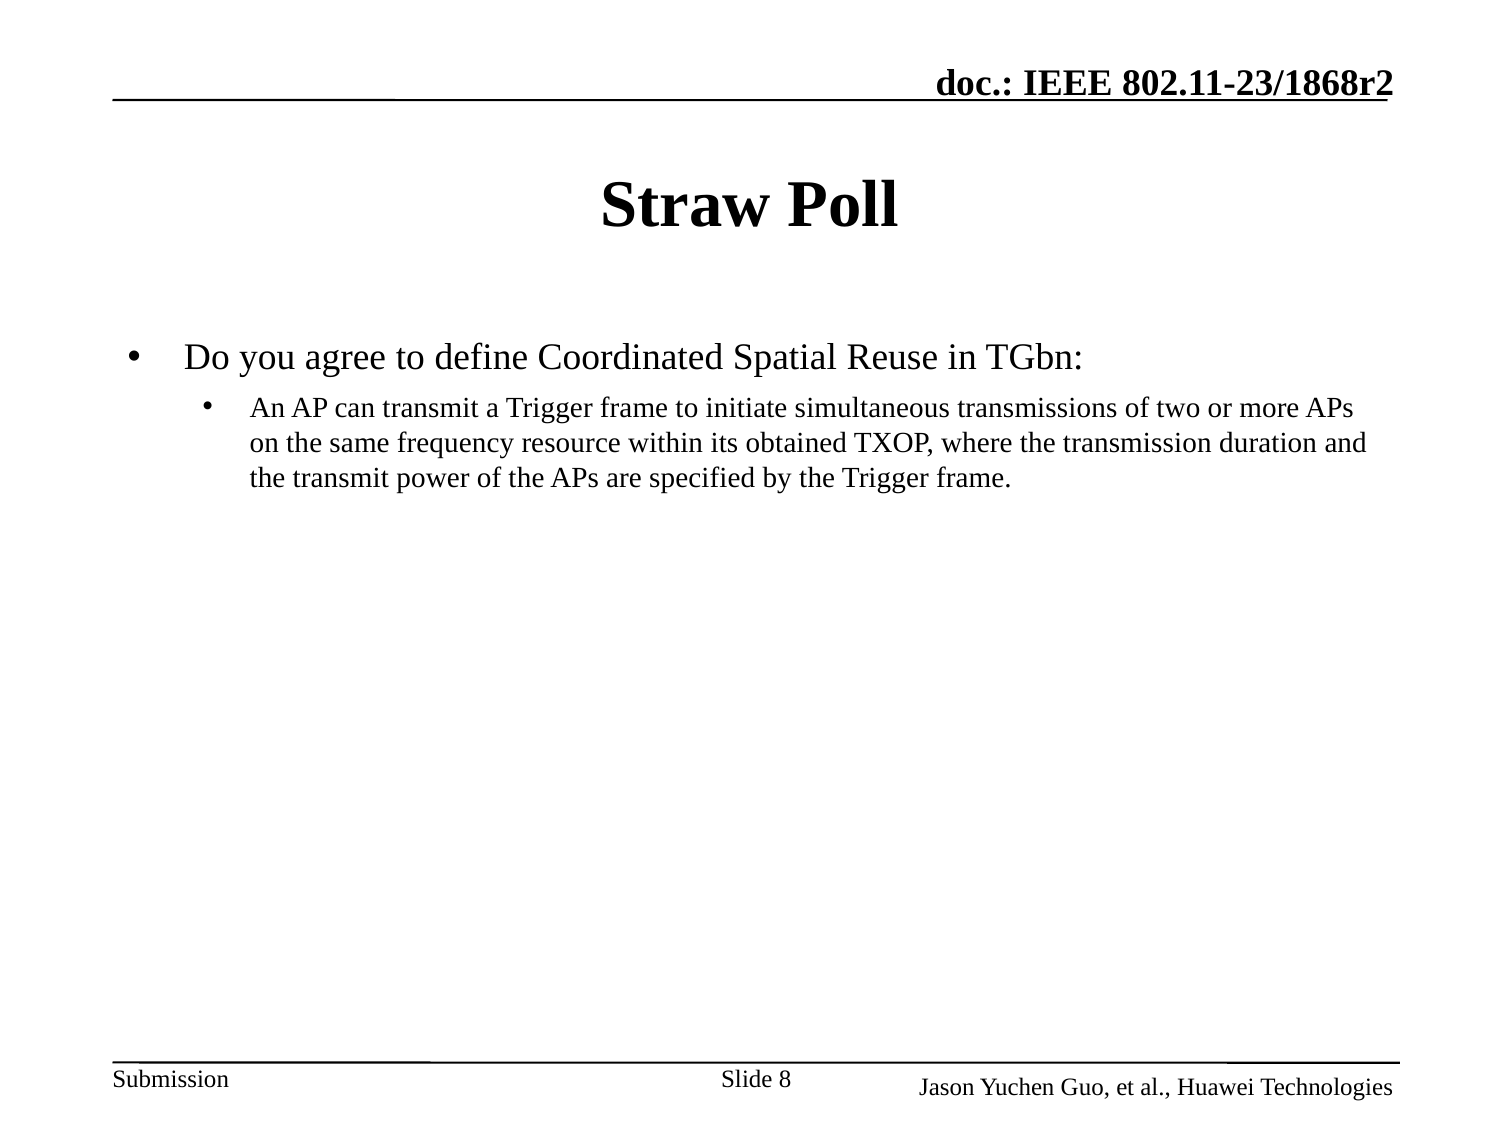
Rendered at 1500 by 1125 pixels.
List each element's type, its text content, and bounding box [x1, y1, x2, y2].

title Straw Poll [112, 112, 1388, 288]
slide_number Slide 8 [712, 1061, 800, 1123]
list Do you agree to define Coordinated Spatial Reuse in TGbn: An AP can transmit a Trigger frame to initiate simultaneous transmissions of two or more APs on the same frequency resource within its obtained TXOP, where the transmission duration and the transmit power of the APs are specified by the Trigger frame. [112, 324, 1388, 1000]
